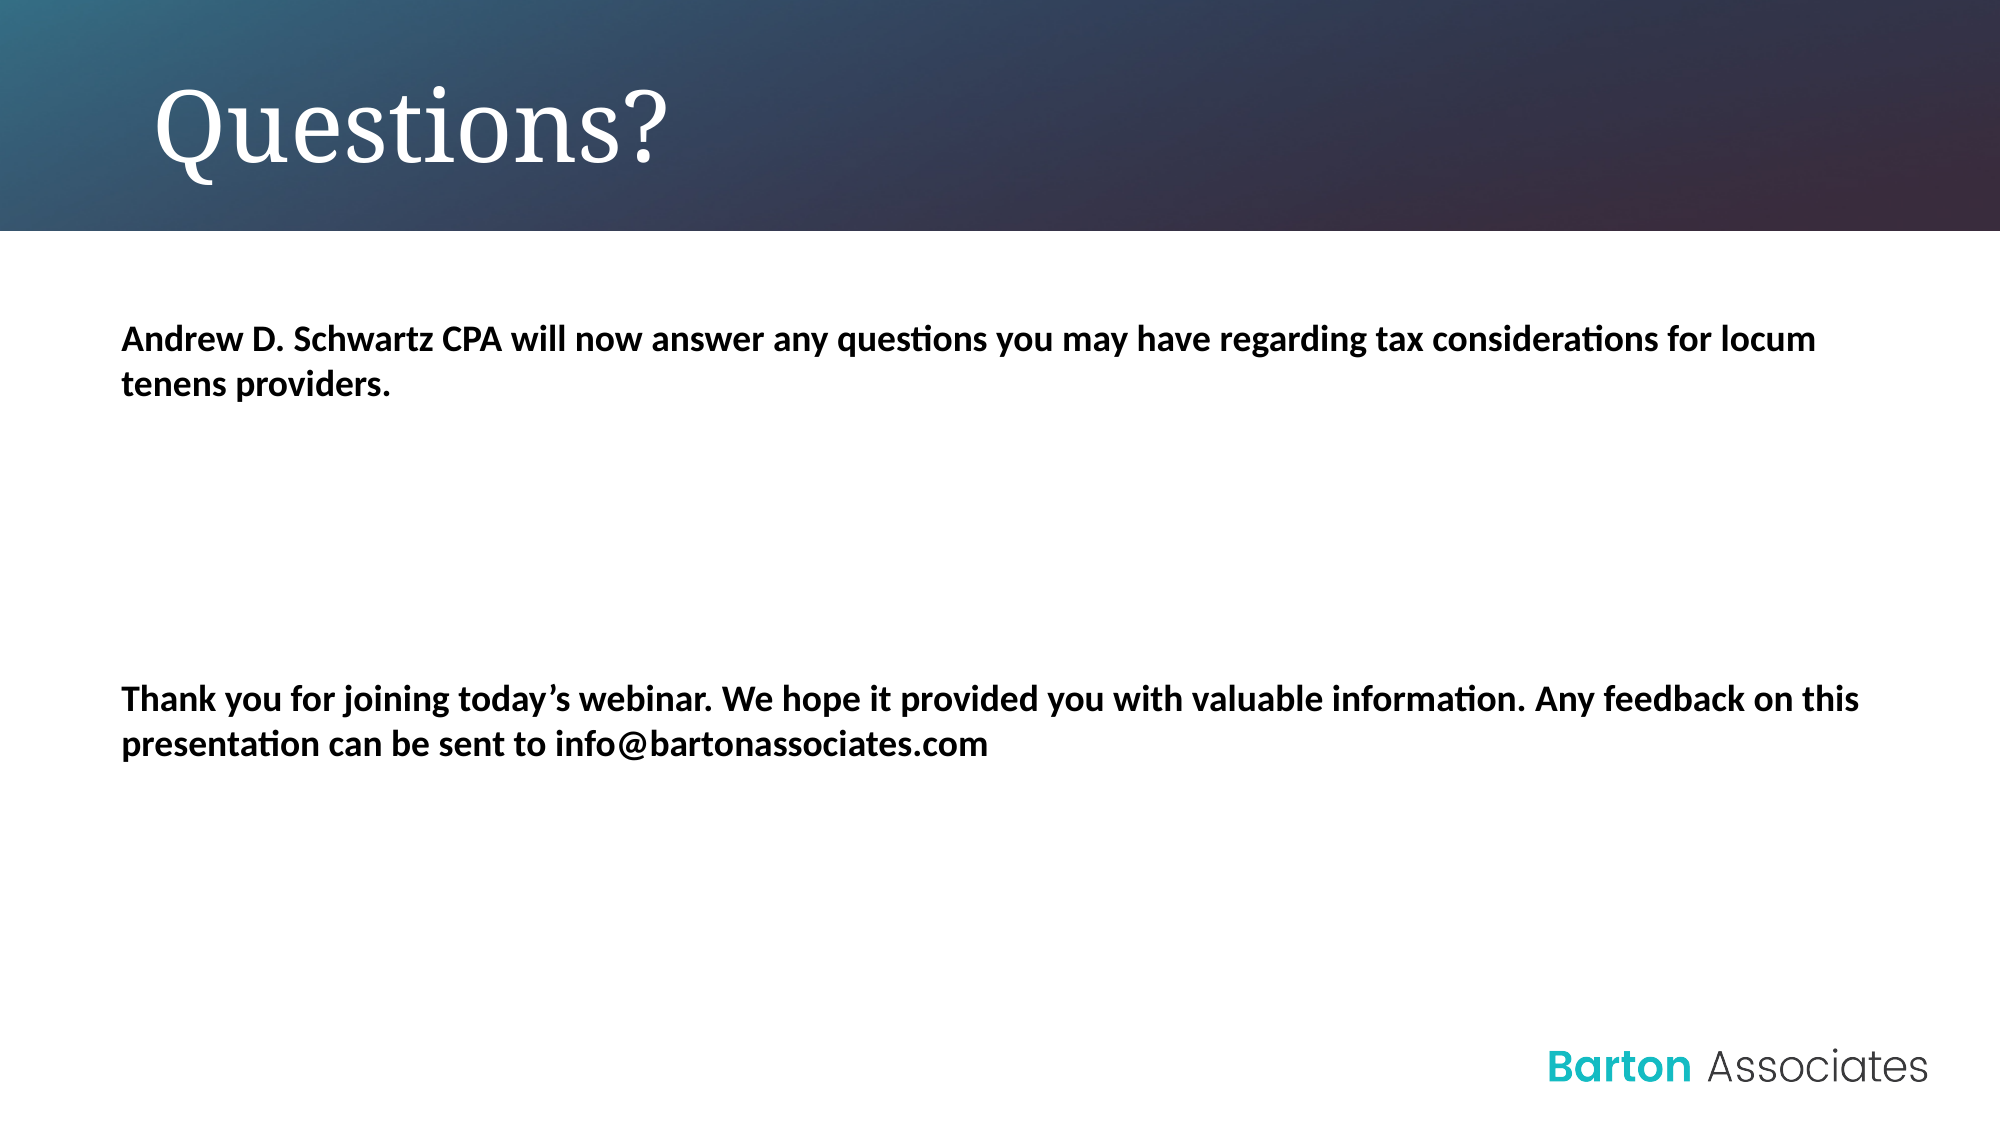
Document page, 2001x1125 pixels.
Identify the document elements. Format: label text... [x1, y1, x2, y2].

title Questions? [137, 65, 1863, 195]
picture [1544, 1047, 1935, 1086]
picture [0, 0, 2000, 231]
text_box Andrew D. Schwartz CPA will now answer any questions you may have regarding tax considerations for locum tenens providers. Thank you for joining today’s webinar. We hope it provided you with valuable information. Any feedback on this presentation can be sent to info@bartonassociates.com [106, 306, 1889, 772]
